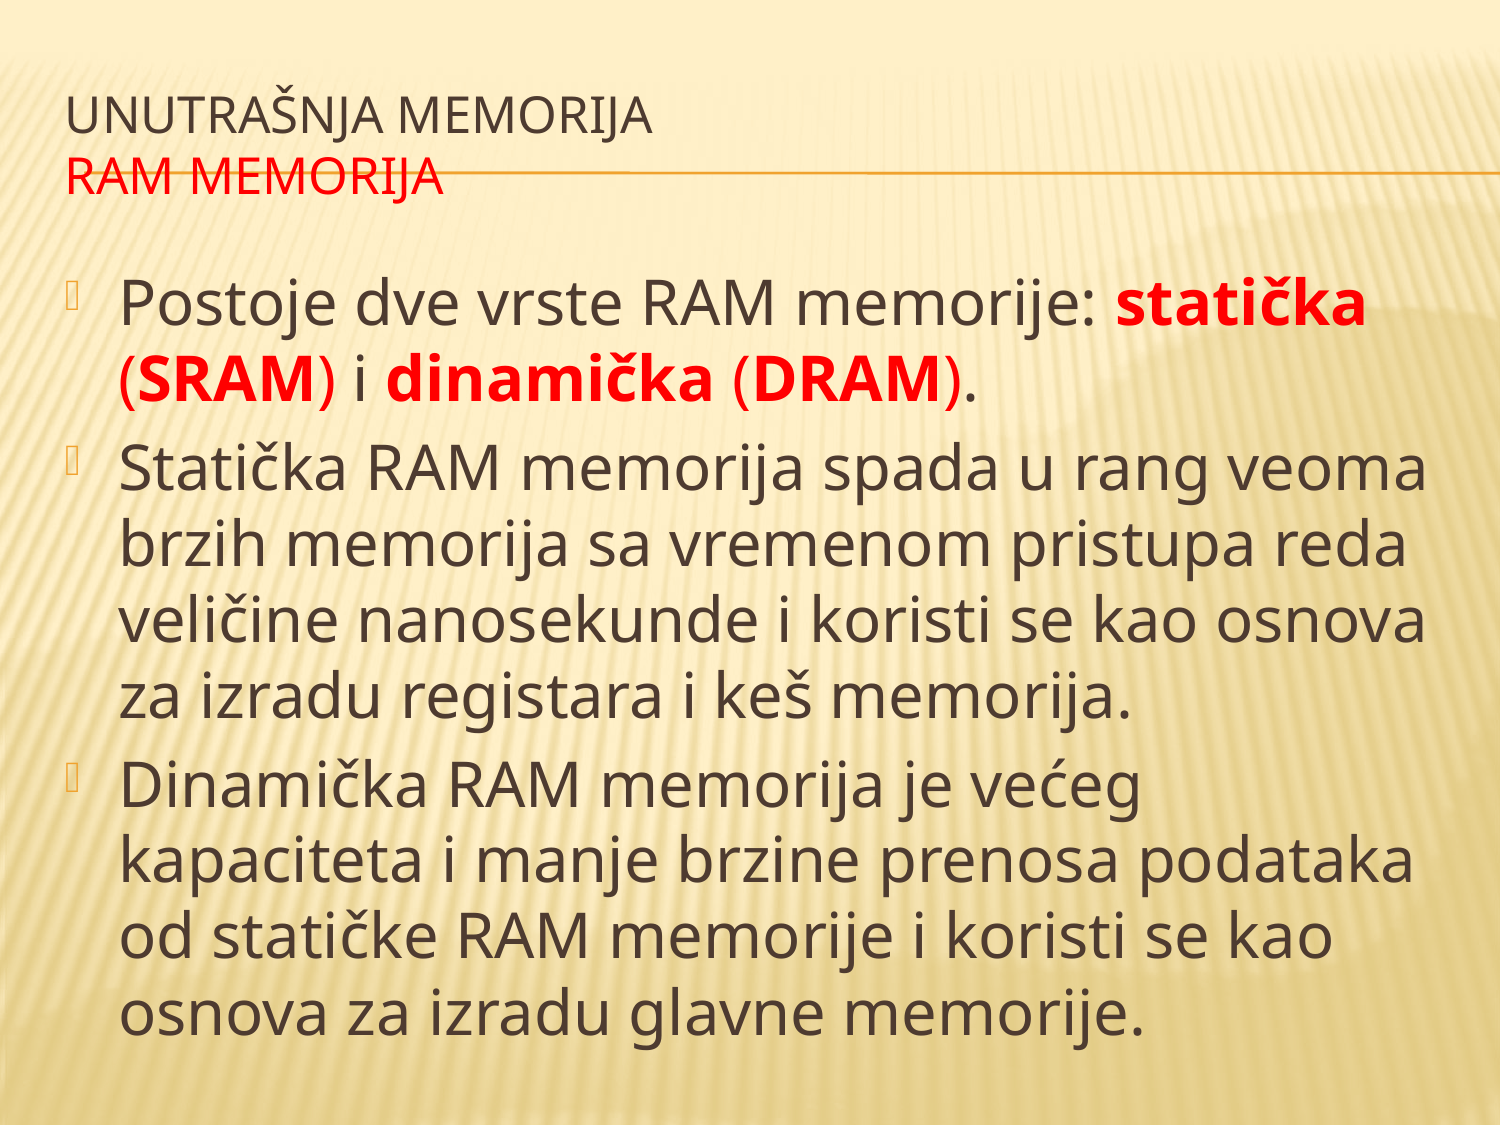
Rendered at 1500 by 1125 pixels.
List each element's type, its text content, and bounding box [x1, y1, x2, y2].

list Postoje dve vrste RAM memorije: statička (SRAM) i dinamička (DRAM). Statička RAM memorija spada u rang veoma brzih memorija sa vremenom pristupa reda veličine nanosekunde i koristi se kao osnova za izradu registara i keš memorija. Dinamička RAM memorija je većeg kapaciteta i manje brzine prenosa podataka od statičke RAM memorije i koristi se kao osnova za izradu glavne memorije. [50, 254, 1475, 1100]
title Unutrašnja memorija RAM memorija [50, 75, 1475, 213]
